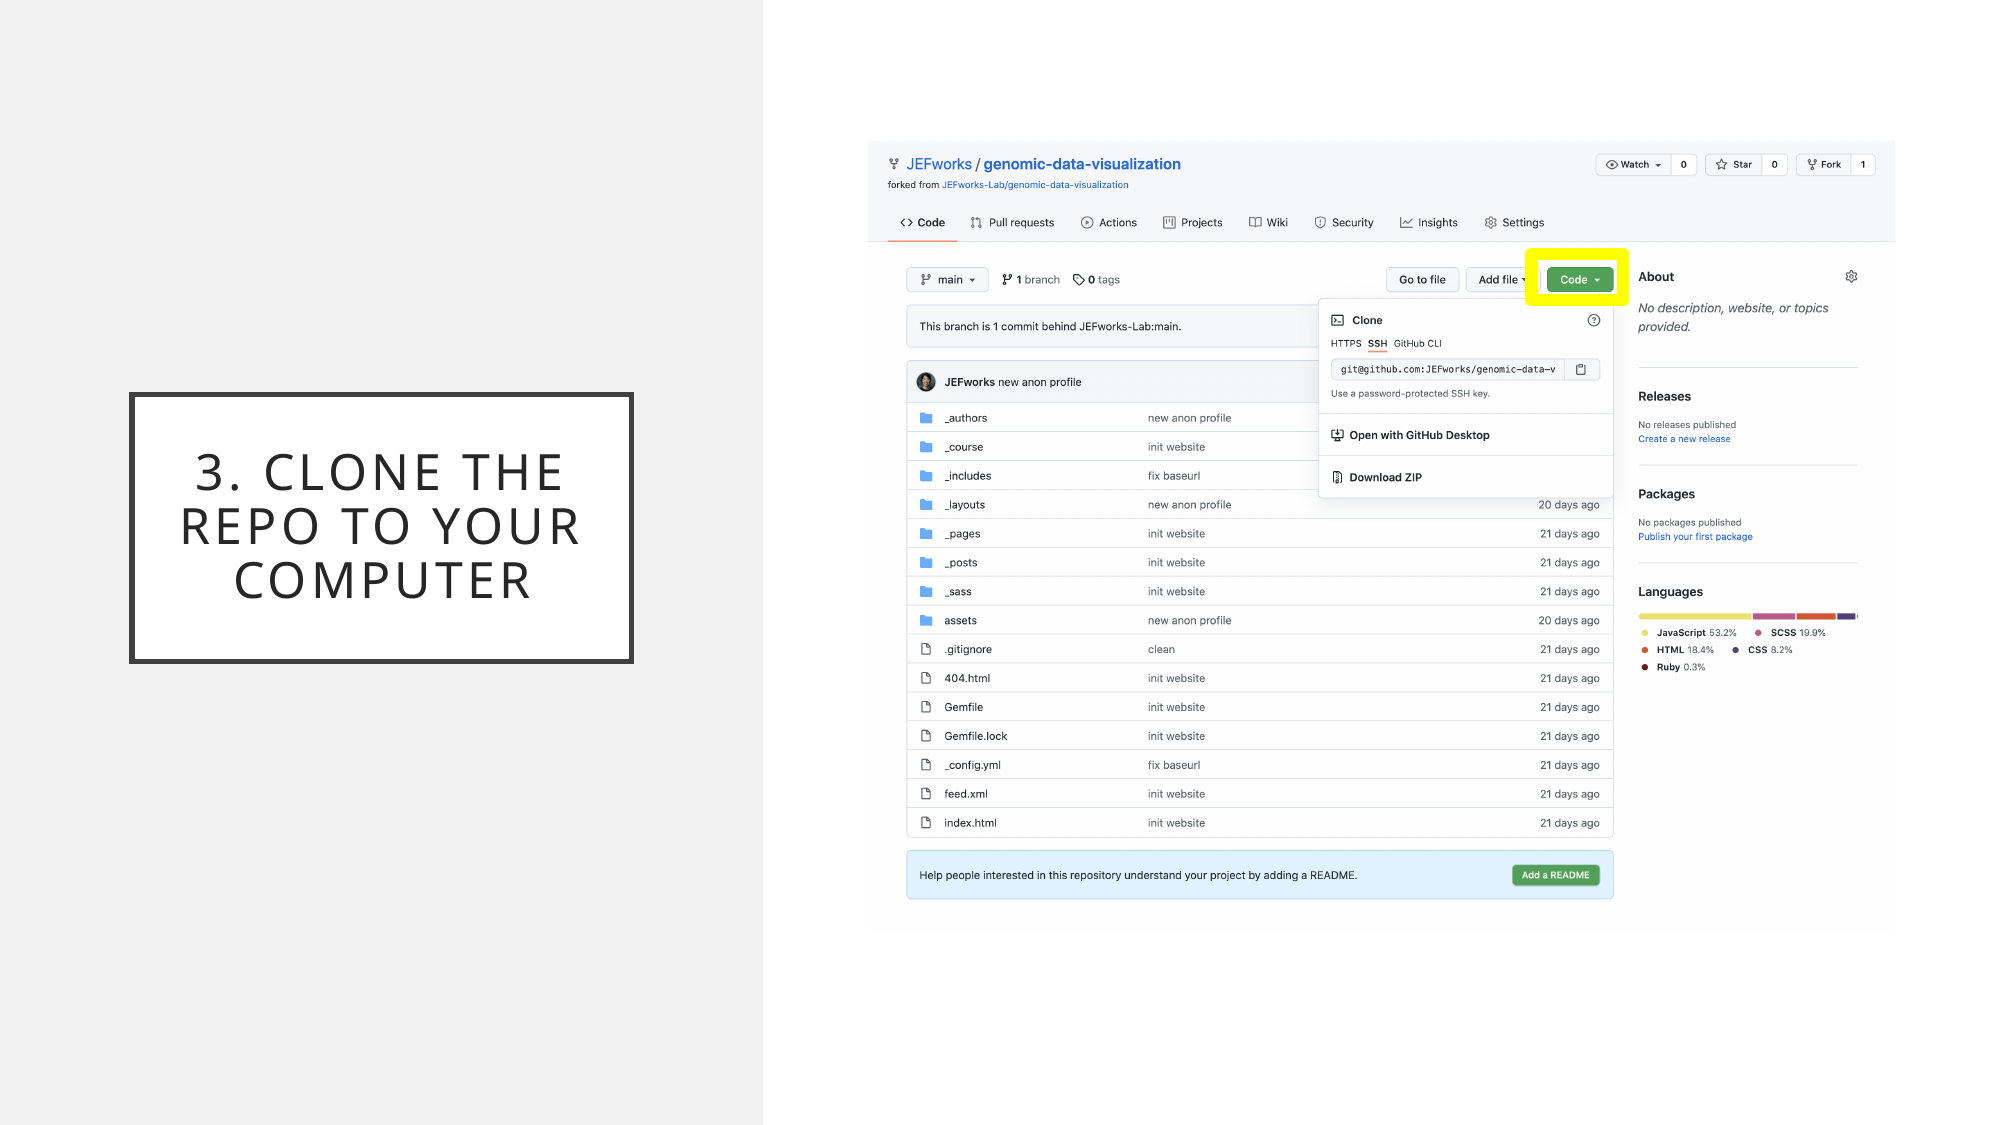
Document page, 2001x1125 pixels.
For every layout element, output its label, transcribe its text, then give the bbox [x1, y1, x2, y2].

text_box [762, 0, 2000, 1125]
title 3. Clone the repo to your computer [129, 392, 634, 664]
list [868, 141, 1895, 932]
